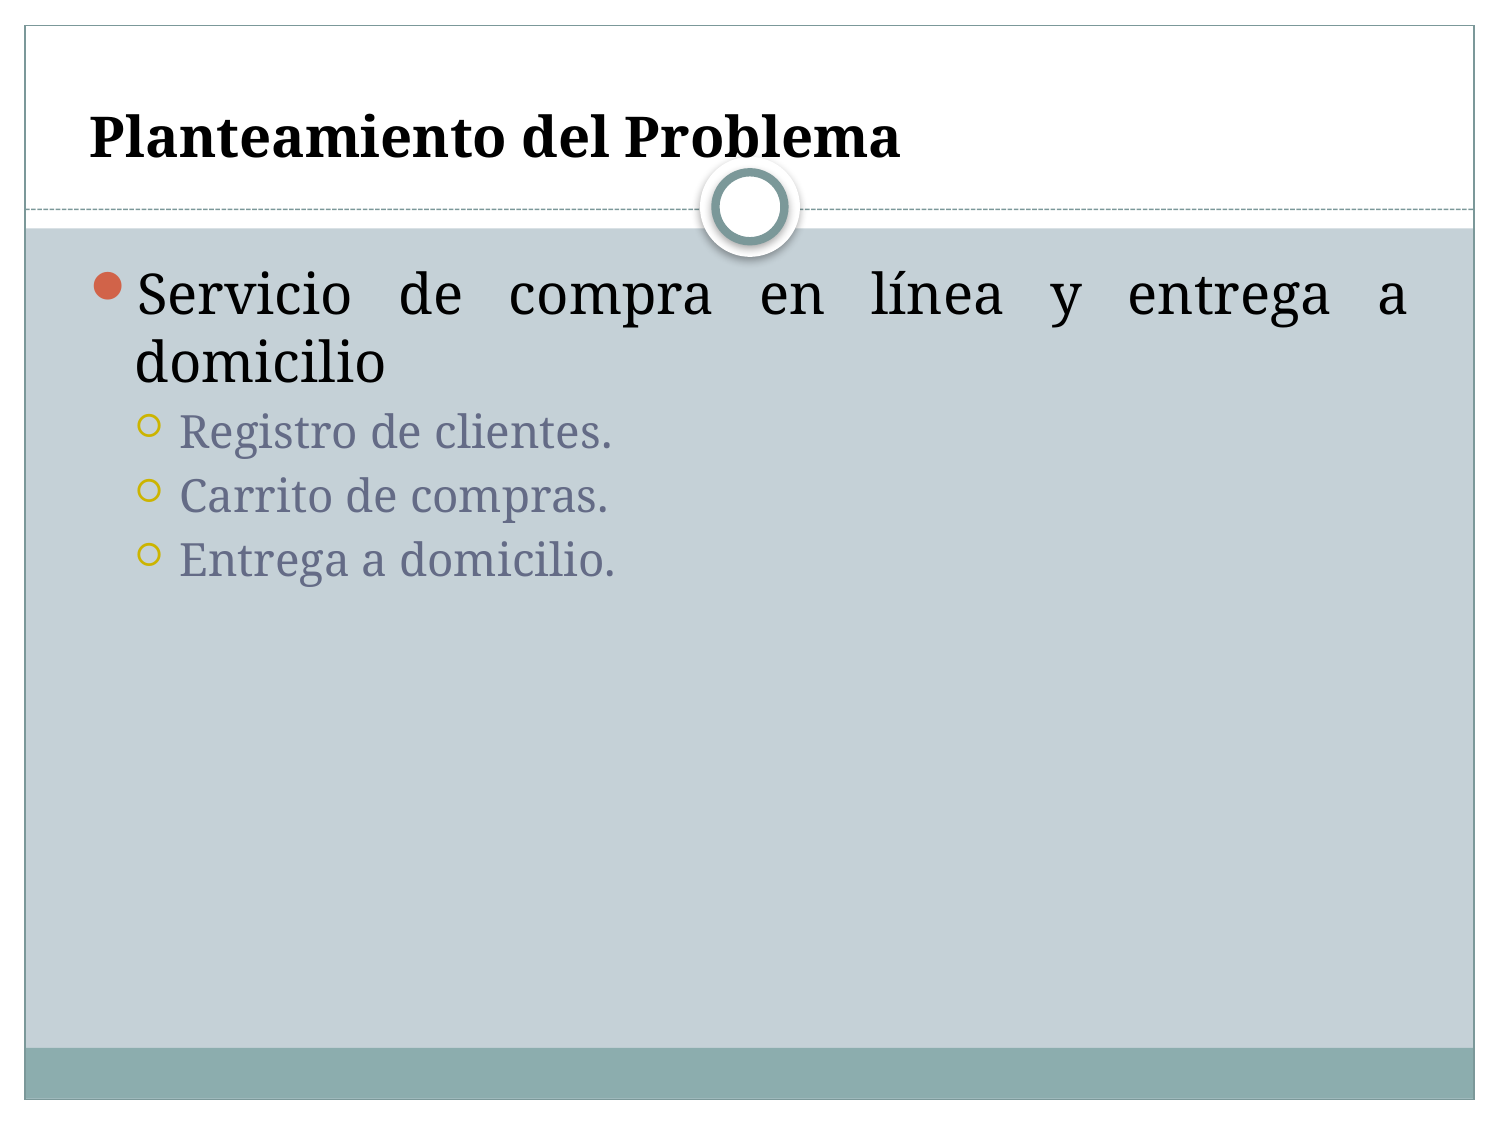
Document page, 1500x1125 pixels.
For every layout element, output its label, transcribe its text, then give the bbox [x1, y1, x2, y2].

list Planteamiento del Problema Servicio de compra en línea y entrega a domicilio Registro de clientes. Carrito de compras. Entrega a domicilio. [75, 93, 1425, 1067]
